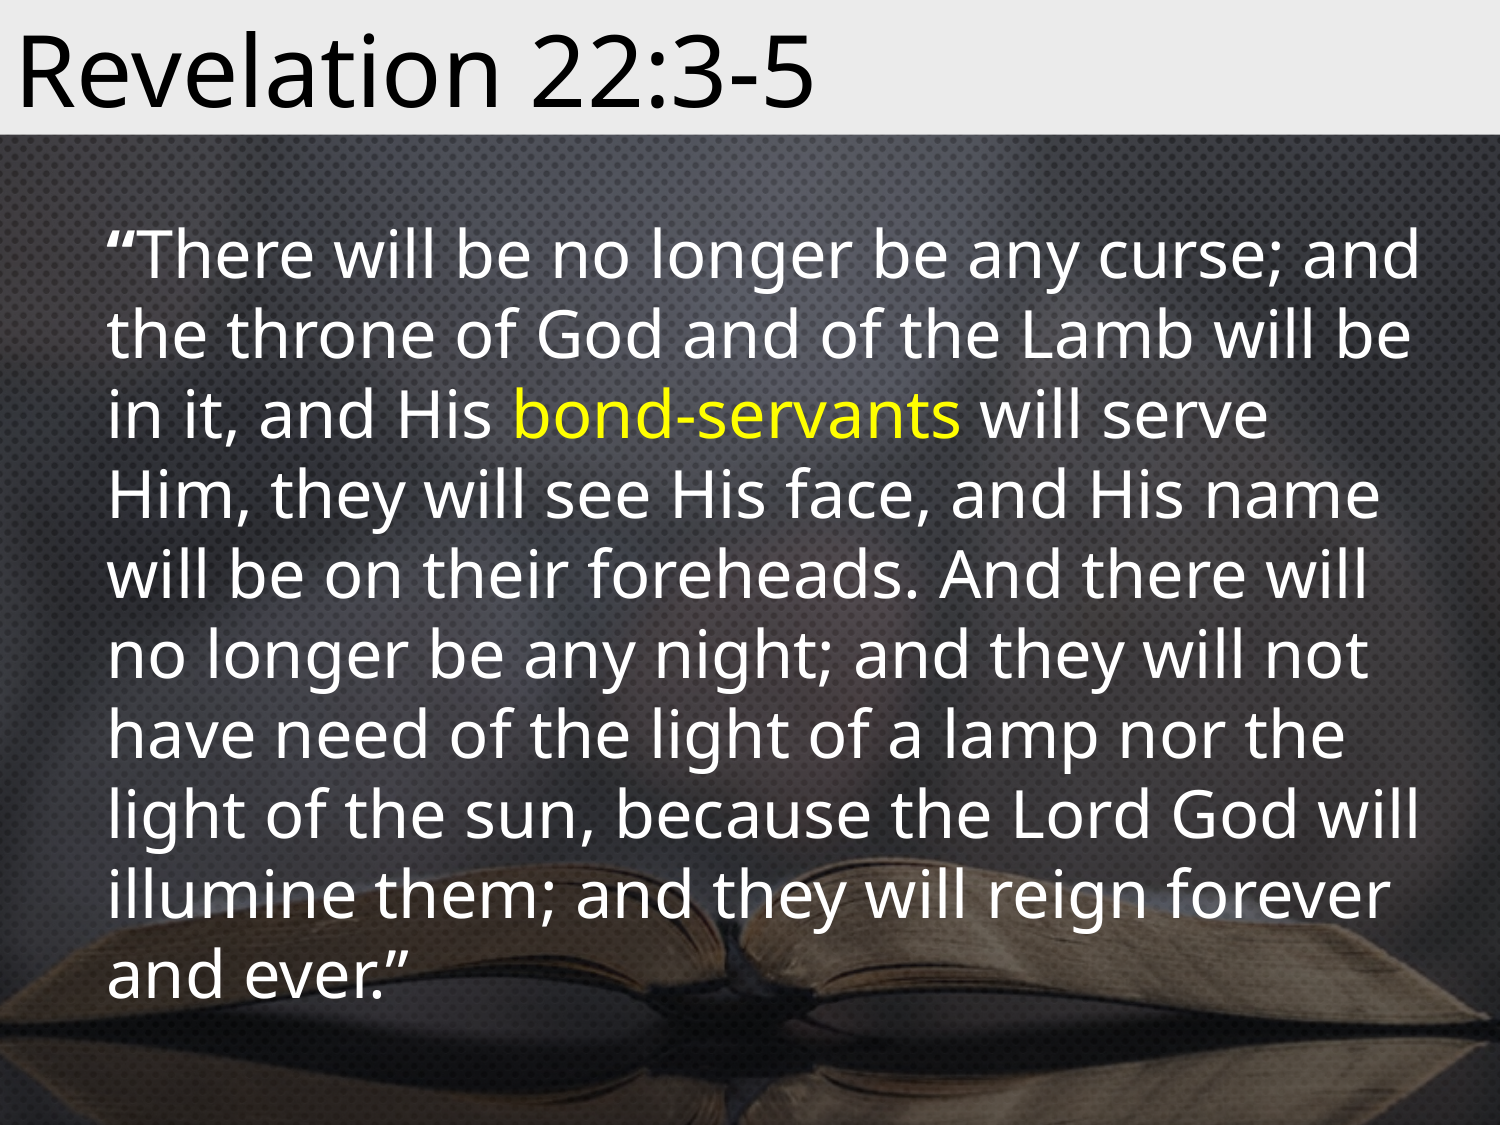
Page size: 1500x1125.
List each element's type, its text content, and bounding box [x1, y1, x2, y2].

picture [0, 67, 1500, 1125]
text_box Revelation 22:3-5 [0, 0, 1500, 67]
